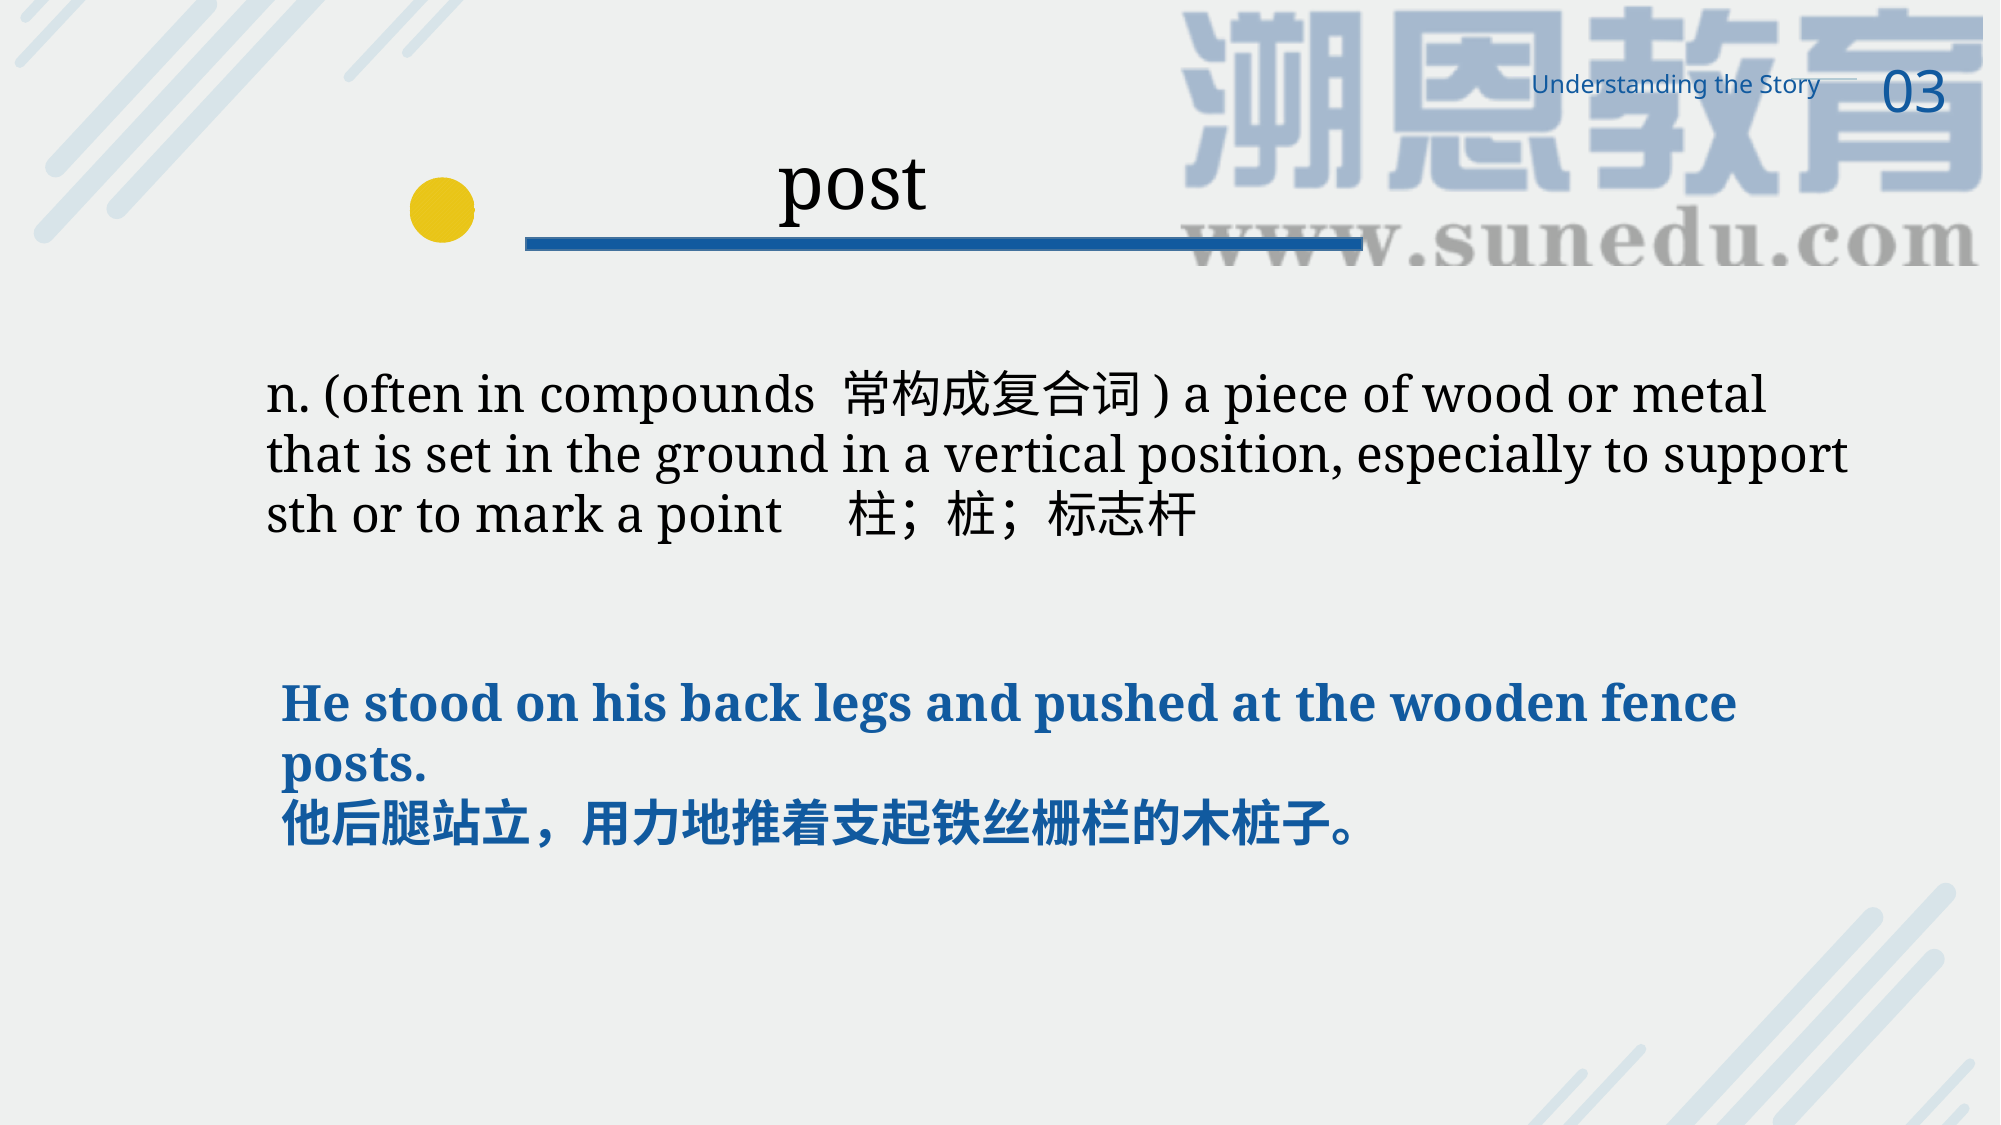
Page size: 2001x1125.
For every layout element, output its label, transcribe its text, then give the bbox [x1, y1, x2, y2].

text_box 03 [1867, 18, 1964, 132]
text_box Understanding the Story [1516, 49, 1836, 106]
text_box [525, 237, 1363, 251]
text_box n. (often in compounds 常构成复合词) a piece of wood or metal that is set in the ground in a vertical position, especially to support sth or to mark a point 柱；桩；标志杆 [251, 355, 1869, 550]
text_box [408, 176, 476, 244]
text_box post [764, 126, 1722, 232]
text_box He stood on his back legs and pushed at the wooden fence posts. 他后腿站立，用力地推着支起铁丝栅栏的木桩子。 [266, 663, 1788, 919]
picture [1178, 4, 1983, 266]
